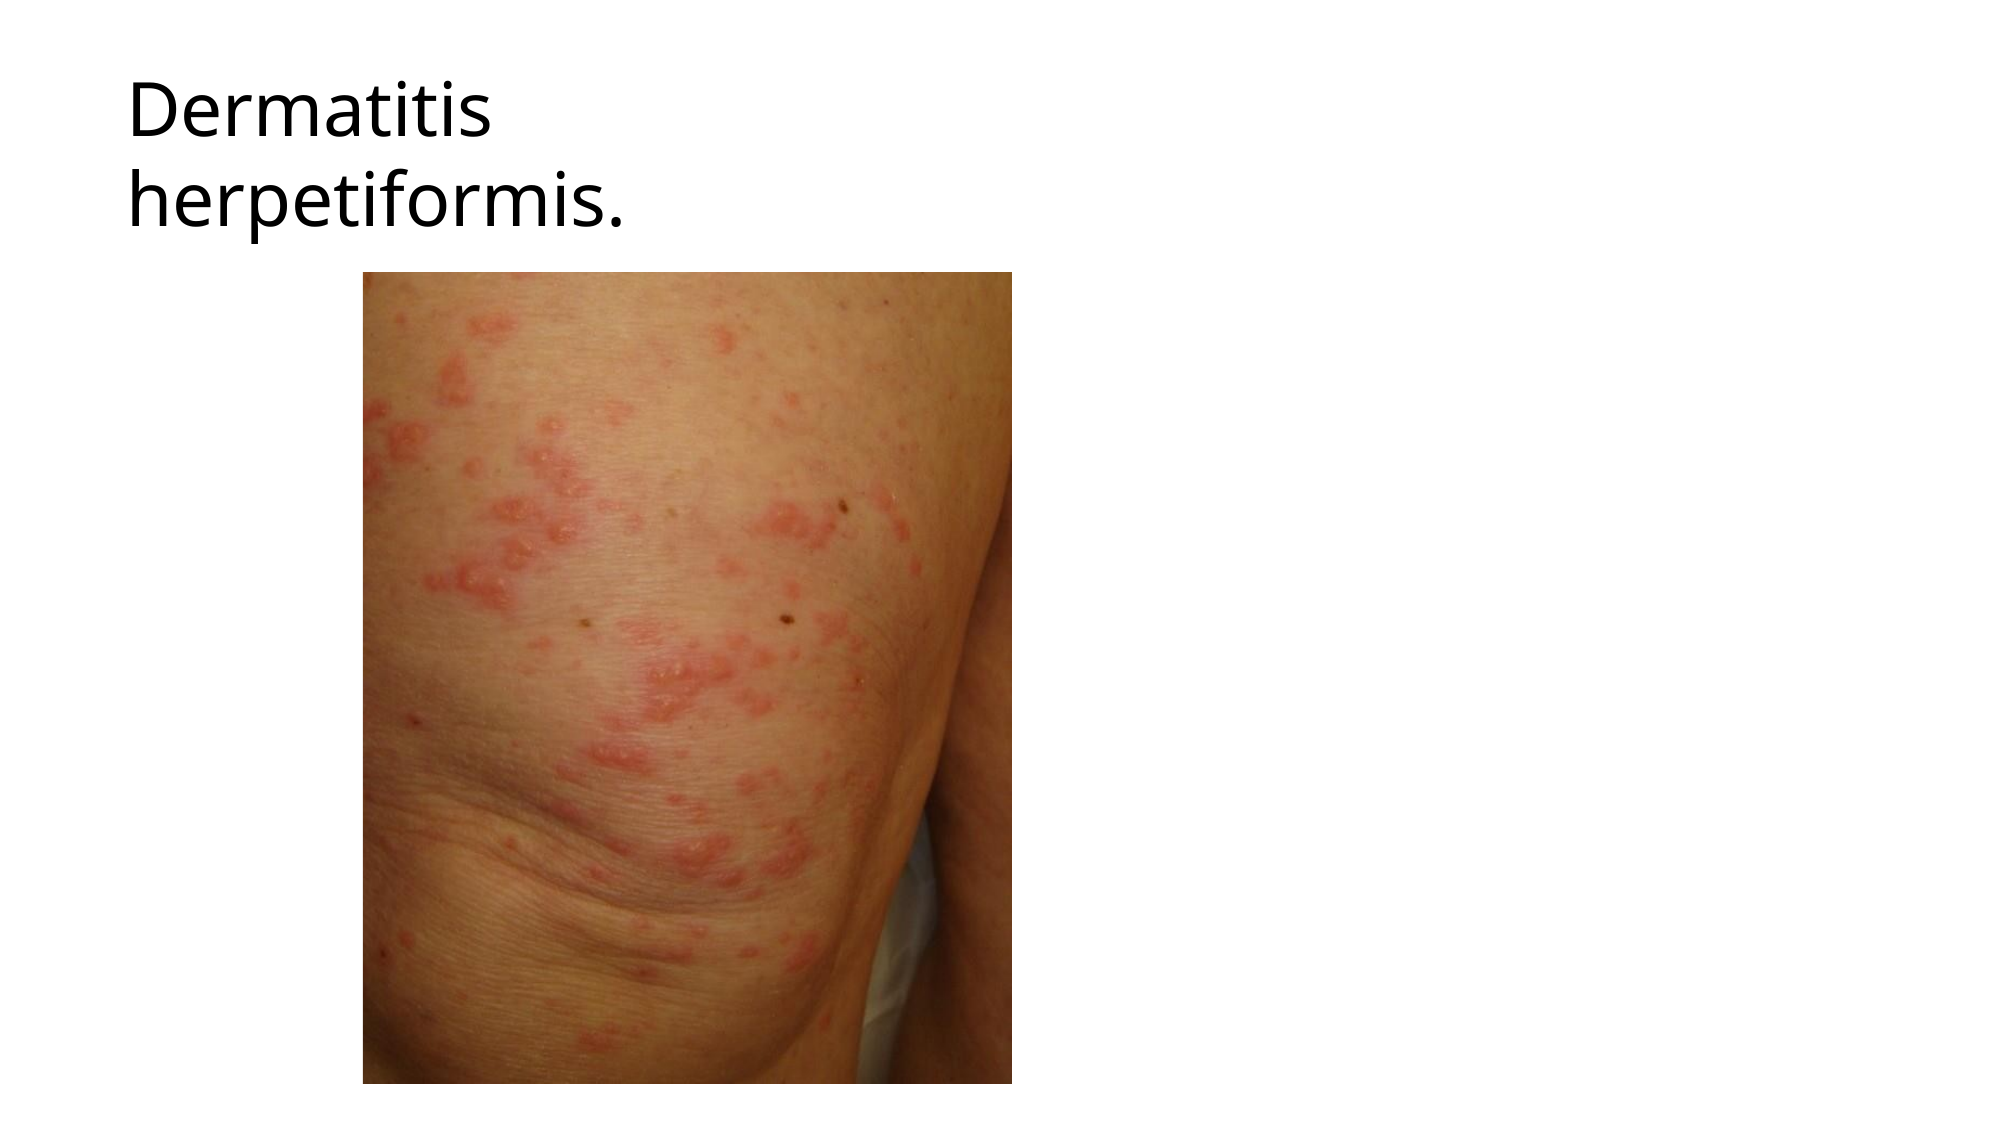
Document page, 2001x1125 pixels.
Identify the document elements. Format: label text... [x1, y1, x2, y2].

text_box [362, 272, 1012, 1084]
title Dermatitis herpetiformis. [124, 55, 986, 246]
